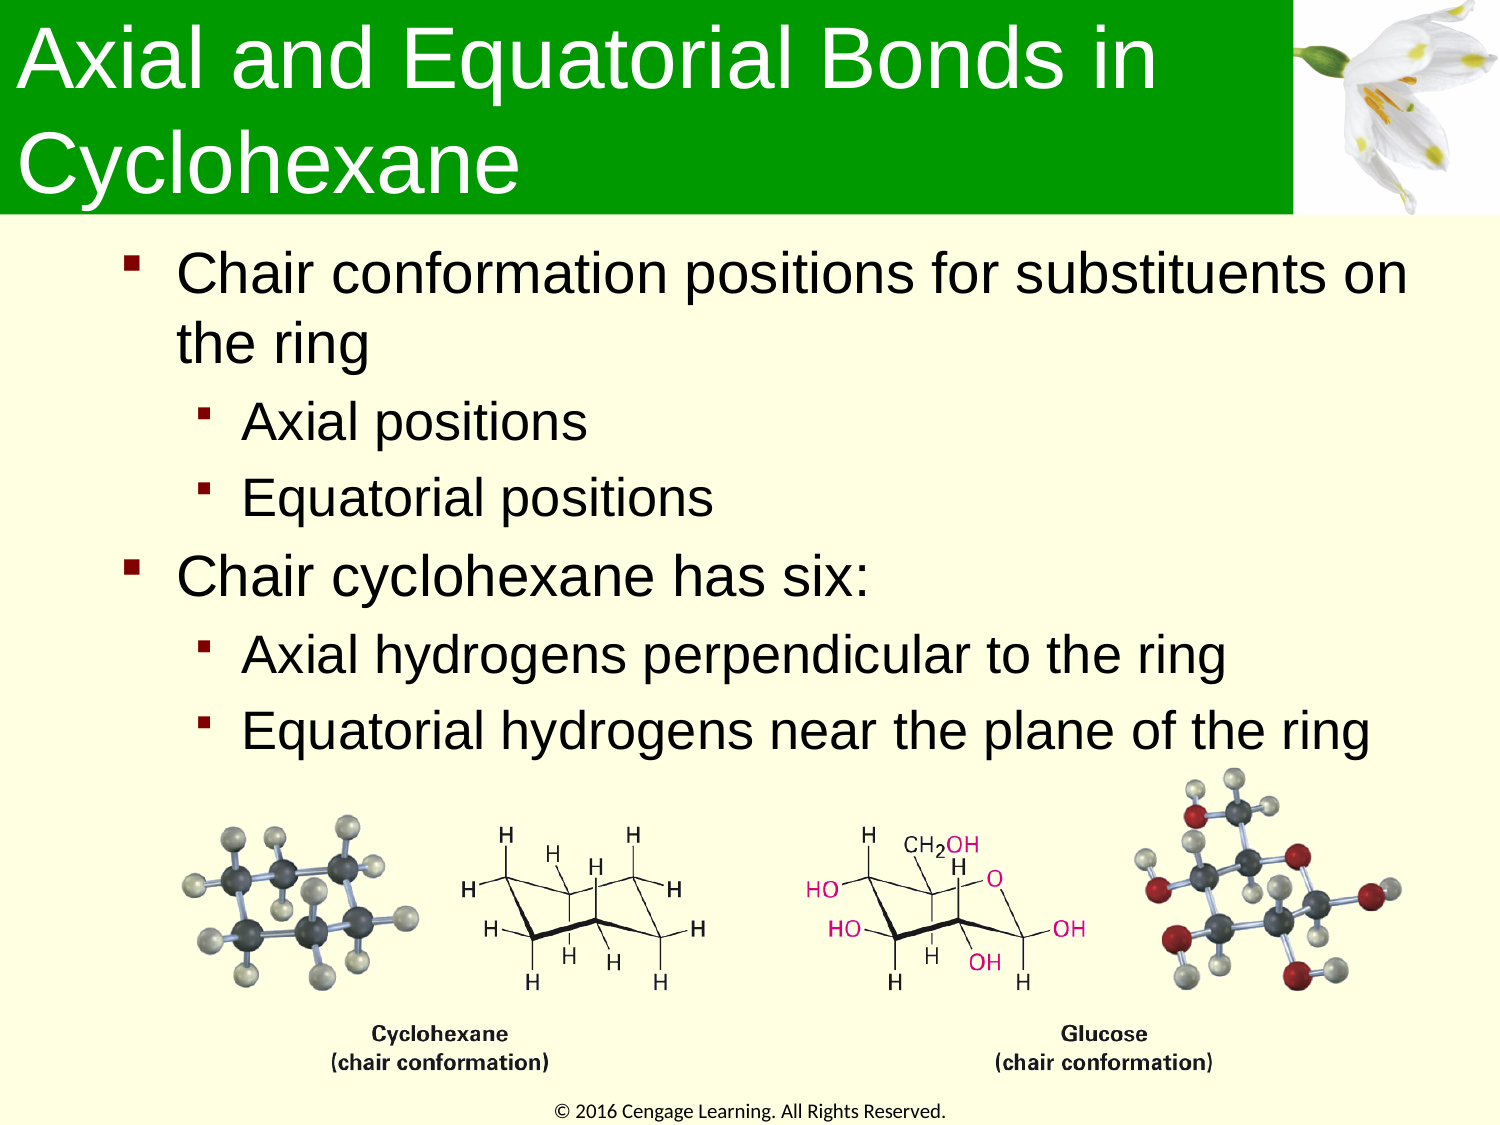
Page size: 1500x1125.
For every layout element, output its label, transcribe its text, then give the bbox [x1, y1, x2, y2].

title Axial and Equatorial Bonds in Cyclohexane [0, 0, 1288, 213]
list Chair conformation positions for substituents on the ring Axial positions Equatorial positions Chair cyclohexane has six: Axial hydrogens perpendicular to the ring Equatorial hydrogens near the plane of the ring [103, 227, 1450, 1065]
picture [166, 762, 1412, 1076]
picture [1293, 0, 1500, 215]
